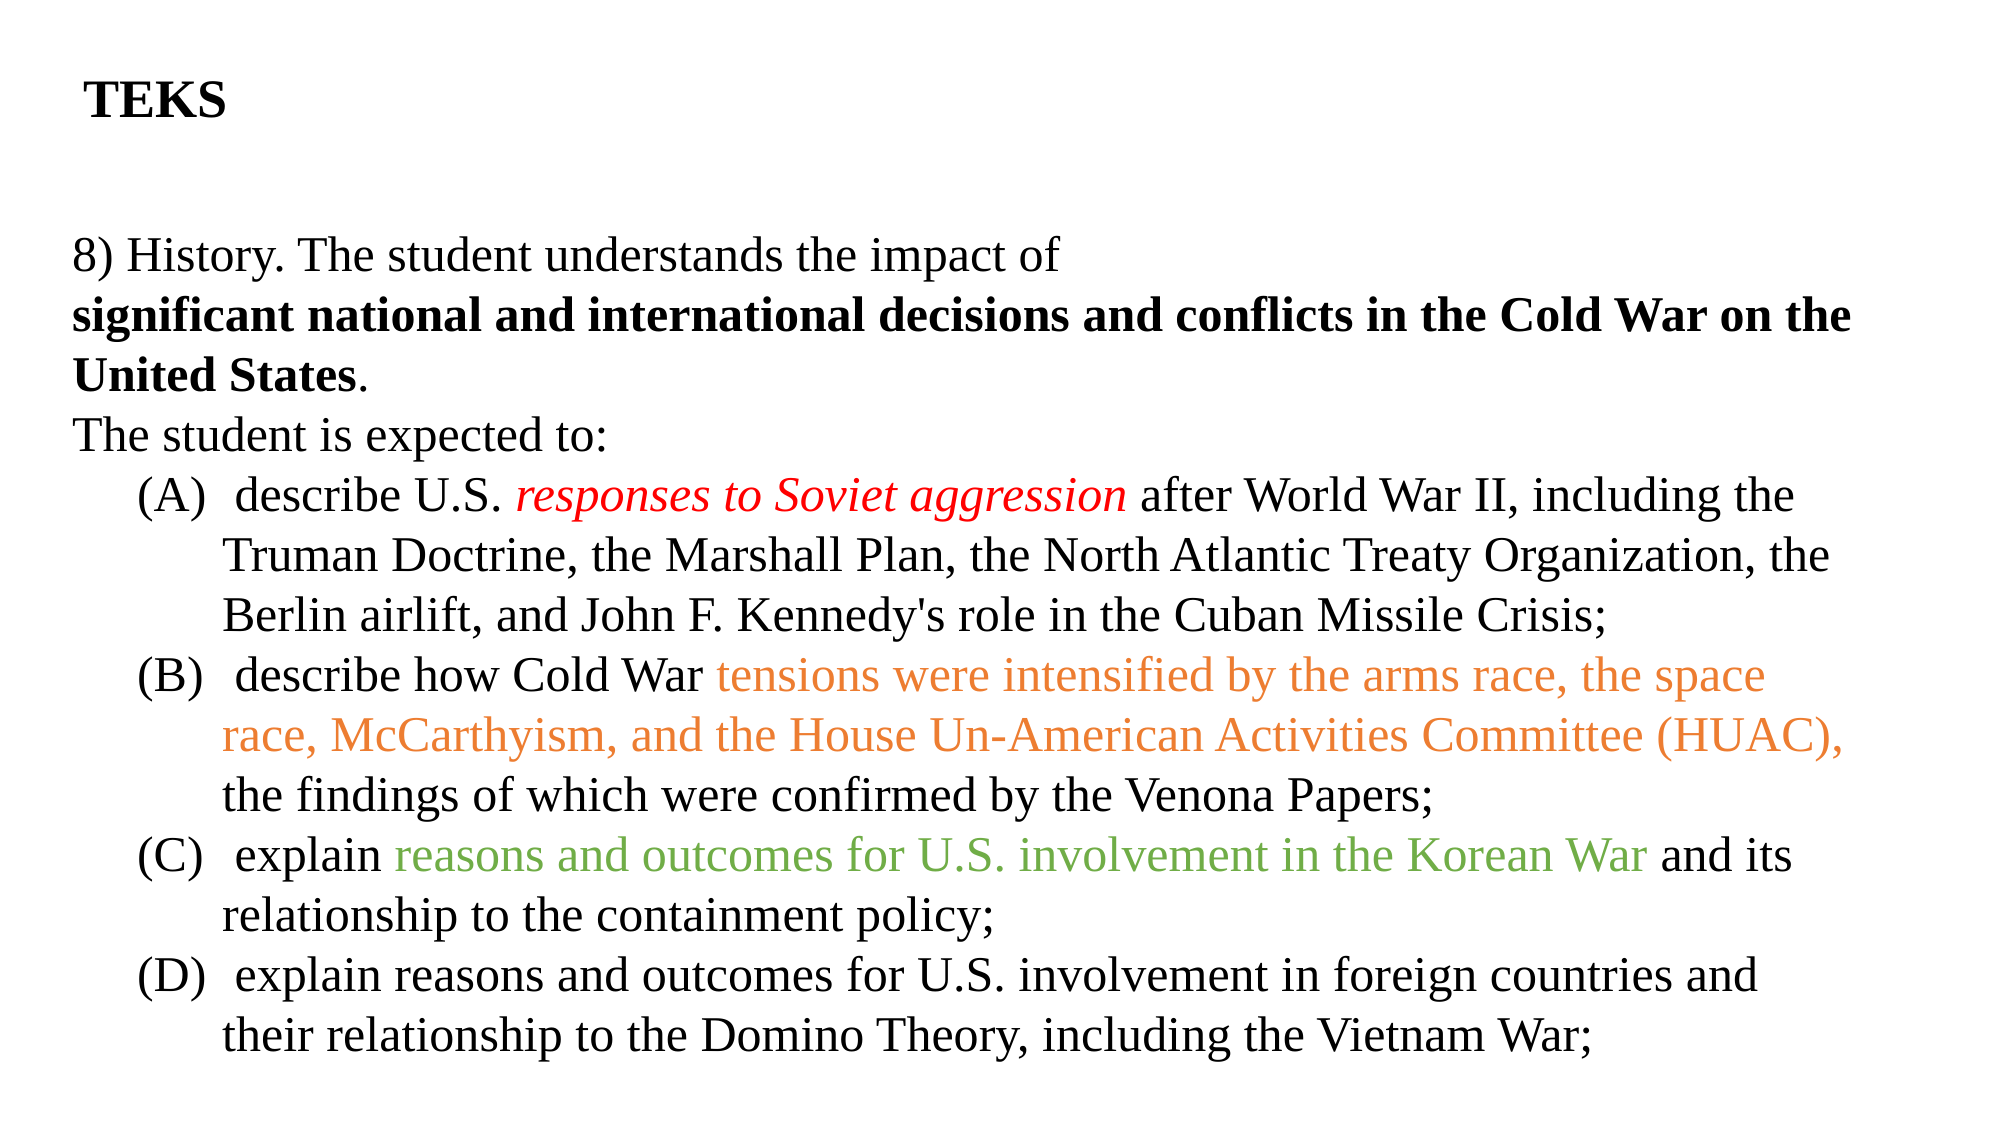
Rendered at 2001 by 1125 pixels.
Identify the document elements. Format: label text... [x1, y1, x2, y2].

text_box TEKS [68, 55, 760, 136]
text_box 8) History. The student understands the impact of significant national and international decisions and conflicts in the Cold War on the United States. The student is expected to: describe U.S. responses to Soviet aggression after World War II, including the Truman Doctrine, the Marshall Plan, the North Atlantic Treaty Organization, the Berlin airlift, and John F. Kennedy's role in the Cuban Missile Crisis; describe how Cold War tensions were intensified by the arms race, the space race, McCarthyism, and the House Un-American Activities Committee (HUAC), the findings of which were confirmed by the Venona Papers; explain reasons and outcomes for U.S. involvement in the Korean War and its relationship to the containment policy; explain reasons and outcomes for U.S. involvement in foreign countries and their relationship to the Domino Theory, including the Vietnam War; [57, 214, 1873, 1069]
